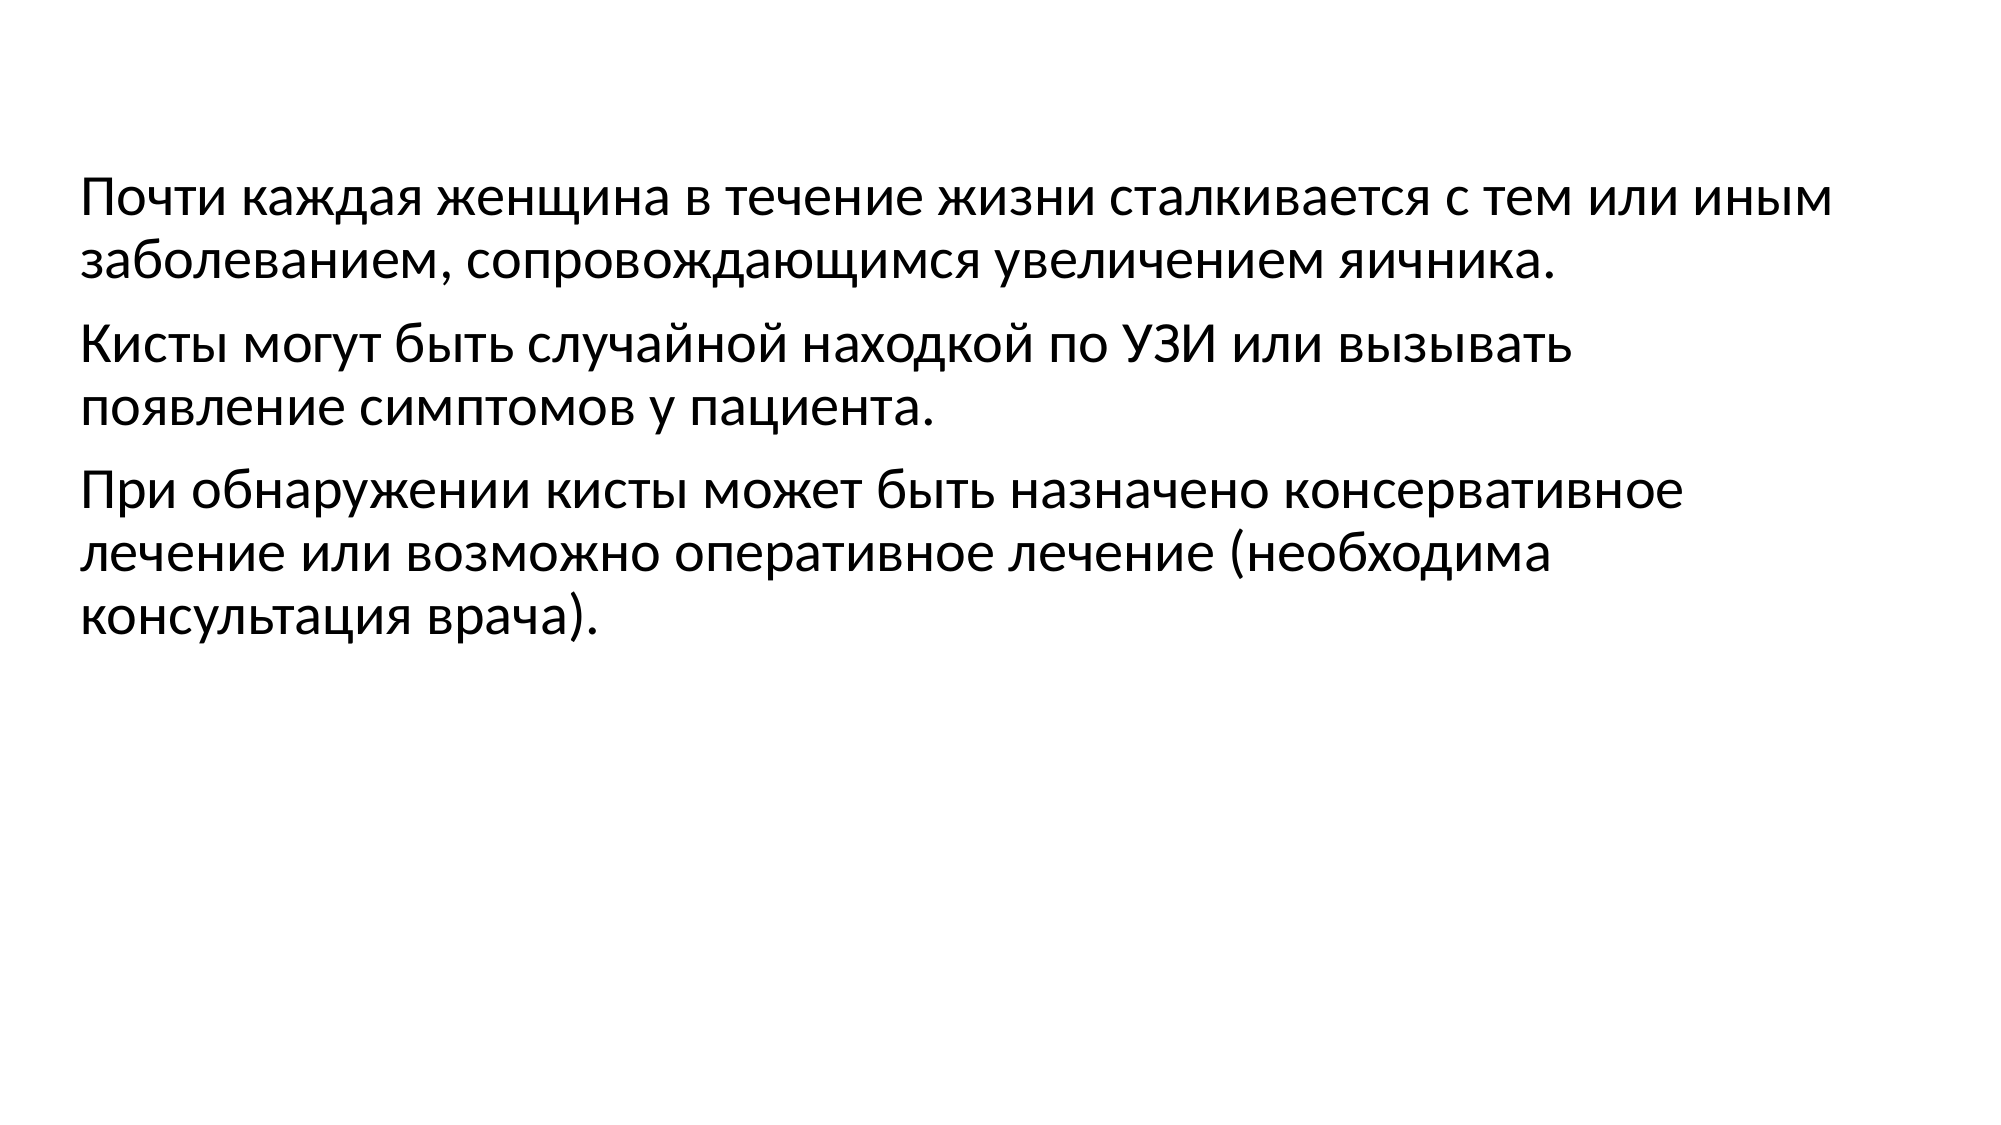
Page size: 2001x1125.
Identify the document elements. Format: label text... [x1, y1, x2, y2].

list Почти каждая женщина в течение жизни сталкивается с тем или иным заболеванием, сопровождающимся увеличением яичника. Кисты могут быть случайной находкой по УЗИ или вызывать появление симптомов у пациента. При обнаружении кисты может быть назначено консервативное лечение или возможно оперативное лечение (необходима консультация врача). [65, 157, 1863, 1014]
